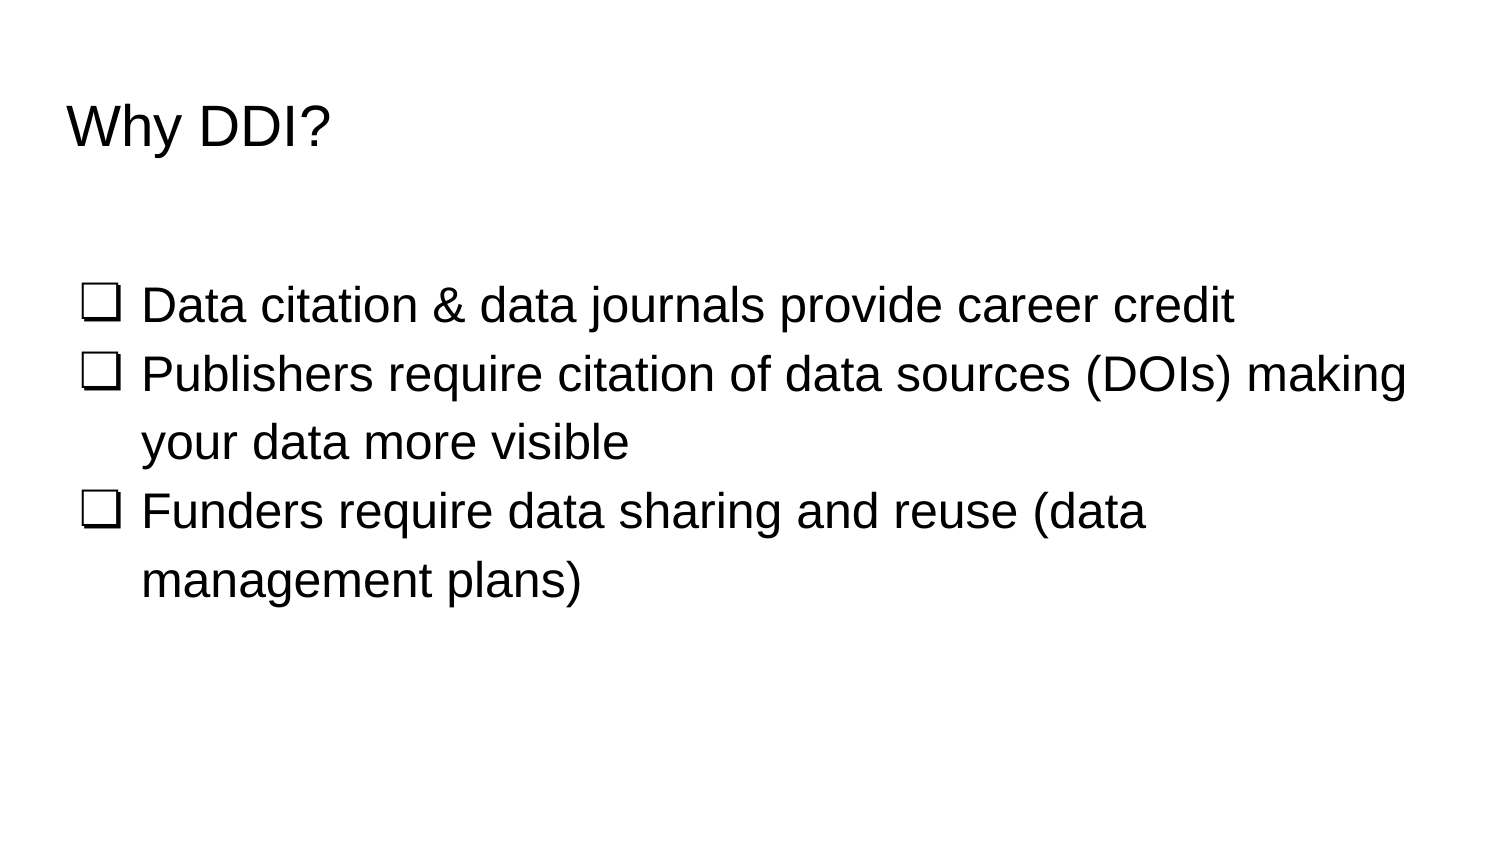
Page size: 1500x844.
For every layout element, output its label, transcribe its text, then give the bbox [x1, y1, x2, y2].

list Data citation & data journals provide career credit Publishers require citation of data sources (DOIs) making your data more visible Funders require data sharing and reuse (data management plans) [51, 189, 1449, 750]
title Why DDI? [51, 72, 1449, 167]
